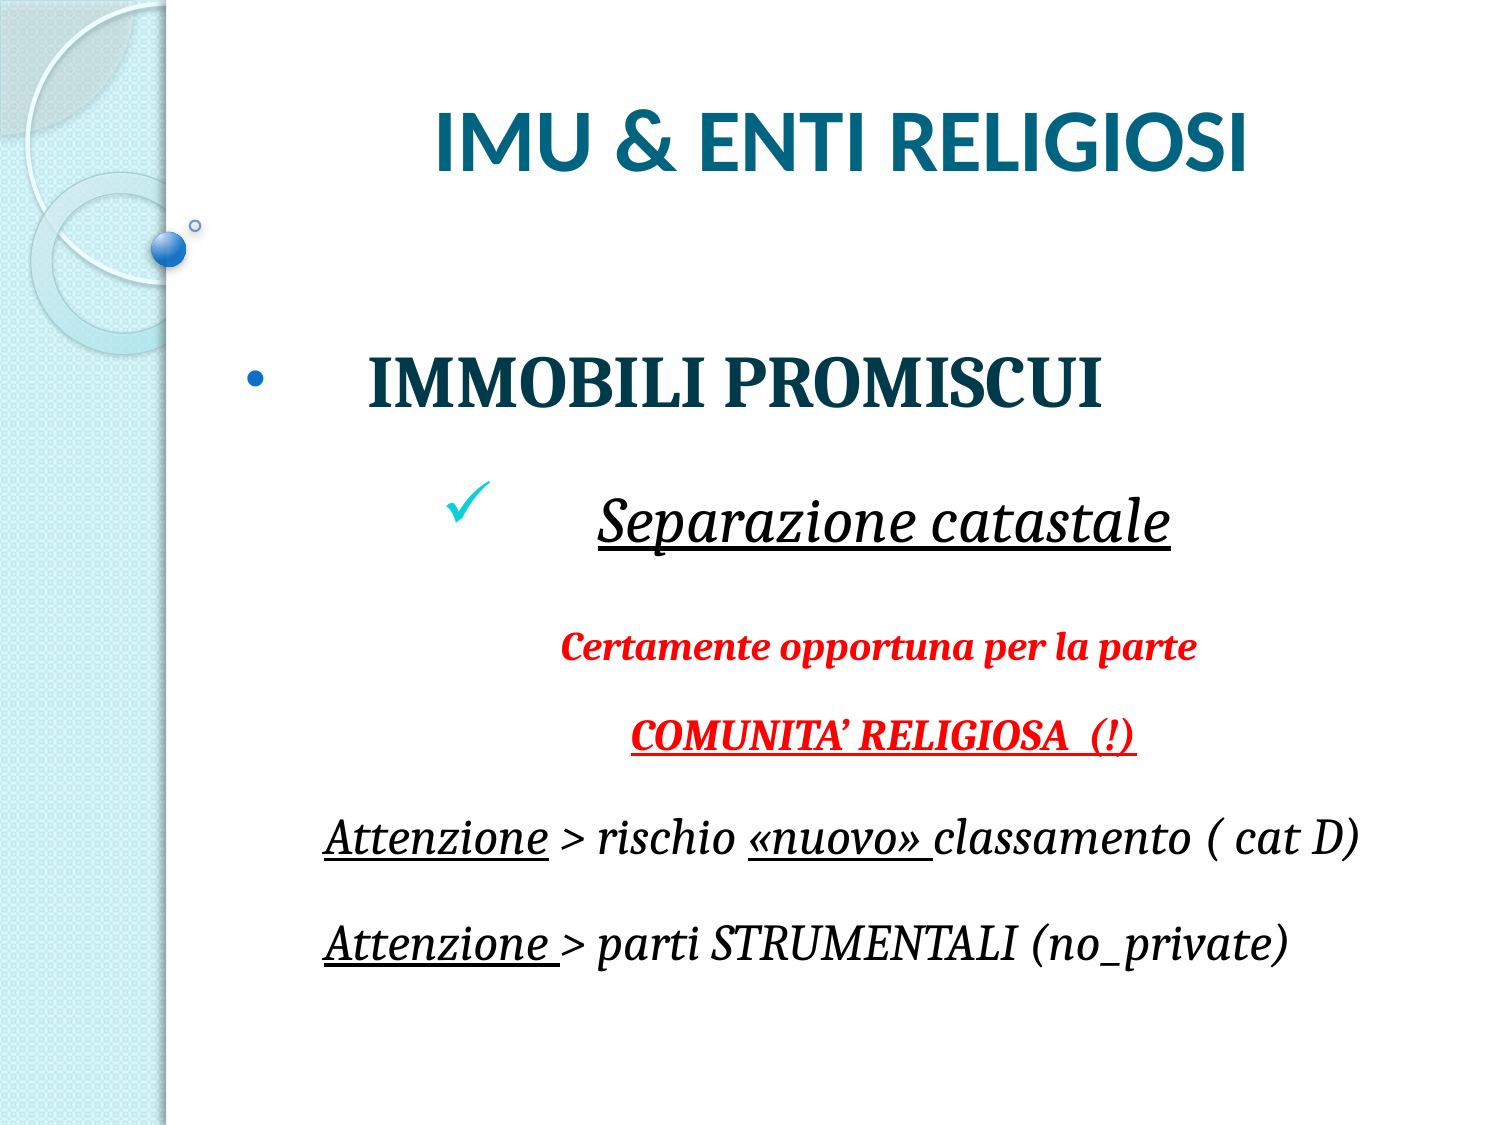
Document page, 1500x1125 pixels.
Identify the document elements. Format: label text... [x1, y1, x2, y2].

subtitle IMMOBILI PROMISCUI Separazione catastale Certamente opportuna per la parte COMUNITA’ RELIGIOSA (!) Attenzione > rischio «nuovo» classamento ( cat D) Attenzione > parti STRUMENTALI (no_private) [230, 231, 1450, 988]
title IMU & ENTI RELIGIOSI [234, 59, 1450, 197]
